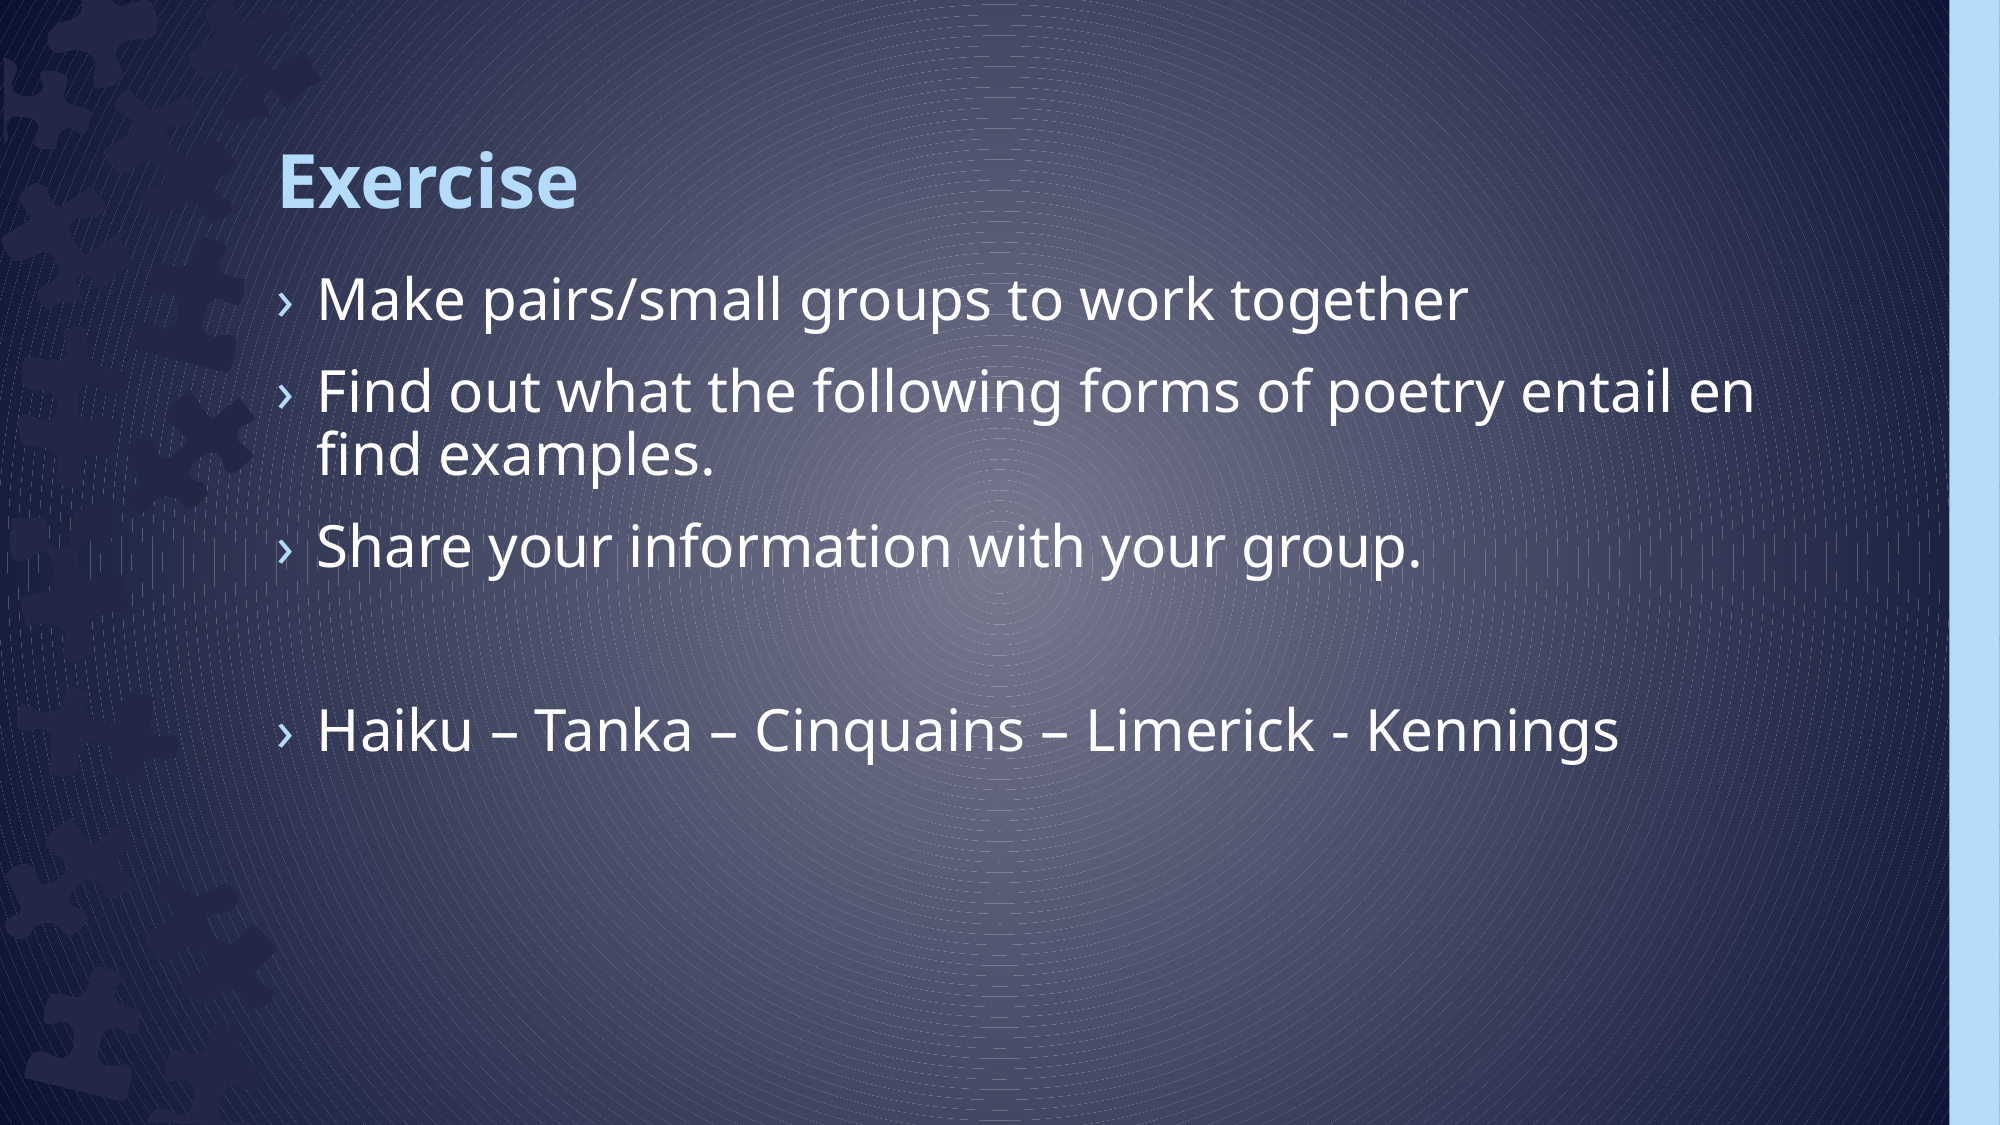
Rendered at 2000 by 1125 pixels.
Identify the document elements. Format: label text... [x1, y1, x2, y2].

title Exercise [261, 29, 1867, 233]
list Make pairs/small groups to work together Find out what the following forms of poetry entail en find examples. Share your information with your group. Haiku – Tanka – Cinquains – Limerick - Kennings [261, 262, 1867, 1013]
